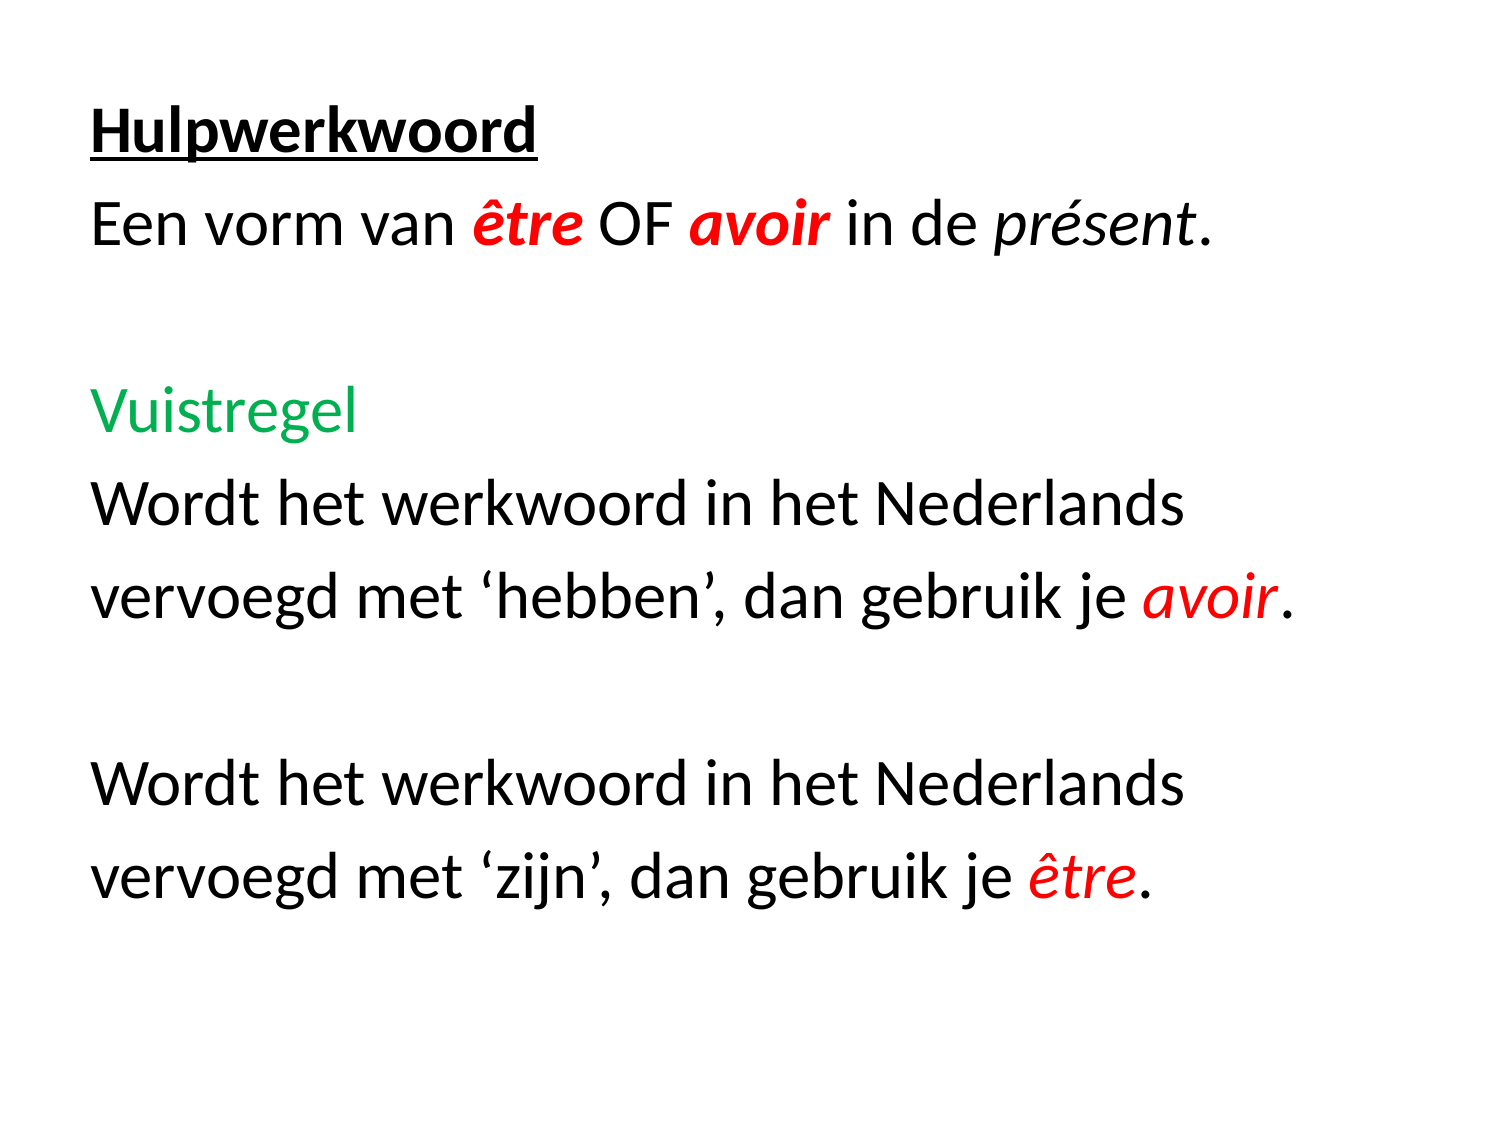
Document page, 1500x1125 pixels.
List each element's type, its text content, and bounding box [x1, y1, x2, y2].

list Hulpwerkwoord Een vorm van être OF avoir in de présent. Vuistregel Wordt het werkwoord in het Nederlands vervoegd met ‘hebben’, dan gebruik je avoir. Wordt het werkwoord in het Nederlands vervoegd met ‘zijn’, dan gebruik je être. [75, 78, 1425, 1005]
